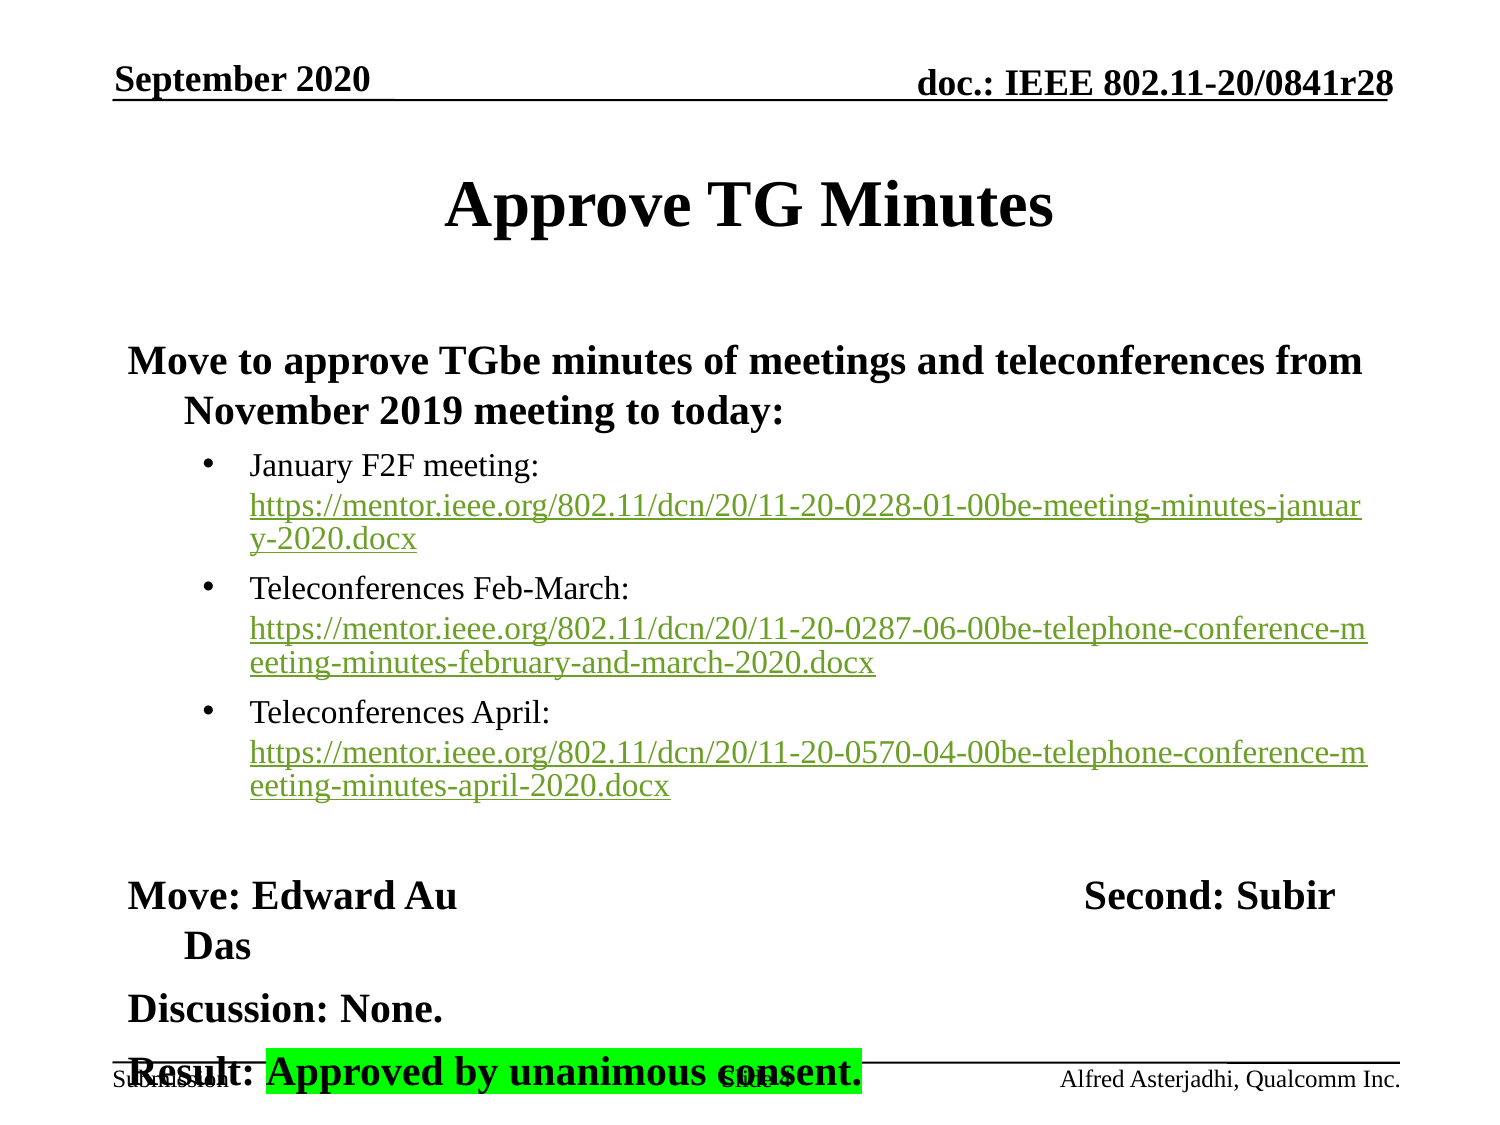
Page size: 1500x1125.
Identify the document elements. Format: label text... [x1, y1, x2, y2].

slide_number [114, 54, 493, 100]
list Move to approve TGbe minutes of meetings and teleconferences from November 2019 meeting to today: January F2F meeting: https://mentor.ieee.org/802.11/dcn/20/11-20-0228-01-00be-meeting-minutes-january-2020.docx Teleconferences Feb-March: https://mentor.ieee.org/802.11/dcn/20/11-20-0287-06-00be-telephone-conference-meeting-minutes-february-and-march-2020.docx Teleconferences April: https://mentor.ieee.org/802.11/dcn/20/11-20-0570-04-00be-telephone-conference-meeting-minutes-april-2020.docx Move: Edward Au Second: Subir Das Discussion: None. Result: Approved by unanimous consent. [112, 324, 1388, 1000]
slide_number Slide 4 [712, 1061, 800, 1123]
footer Alfred Asterjadhi, Qualcomm Inc. [878, 1061, 1402, 1093]
title Approve TG Minutes [112, 112, 1388, 288]
